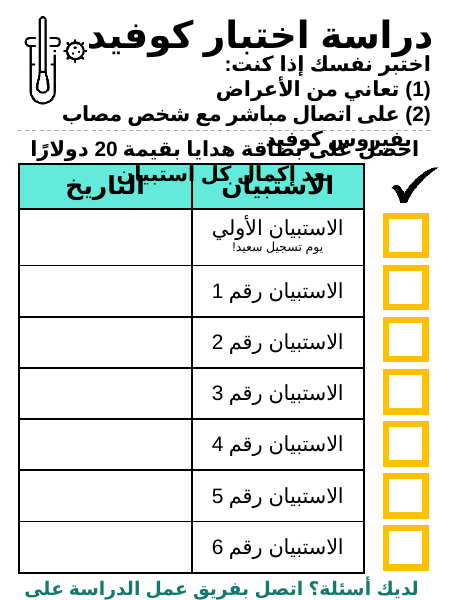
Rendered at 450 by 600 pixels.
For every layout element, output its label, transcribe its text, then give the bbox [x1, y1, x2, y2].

table_header الاستبيان [193, 194, 363, 208]
text_box [385, 319, 427, 360]
text_box [385, 267, 427, 308]
text_box [385, 215, 427, 256]
table_cell الاستبيان رقم 1 [193, 266, 363, 316]
text_box لديك أسئلة؟ اتصل بفريق عمل الدراسة على XXX-XXX-XXXX [0, 569, 450, 600]
table_cell [20, 369, 191, 418]
table_cell الاستبيان رقم 6 [193, 522, 363, 569]
table_cell [20, 318, 191, 367]
table_cell [20, 420, 191, 469]
text_box دراسة اختبار كوفيد [71, 3, 449, 64]
text_box اختبر نفسك إذا كنت: تعاني من الأعراض على اتصال مباشر مع شخص مصاب بفيروس كوفيد [0, 43, 446, 128]
text_box [385, 371, 427, 412]
table_cell الاستبيان رقم 4 [193, 420, 363, 469]
table_cell الاستبيان رقم 2 [193, 318, 363, 367]
picture [23, 16, 88, 107]
table_cell الاستبيان الأولي يوم تسجيل سعيد! [193, 210, 363, 265]
table_cell [20, 522, 191, 569]
table_cell الاستبيان رقم 3 [193, 369, 363, 418]
table_cell [20, 266, 191, 316]
table_cell [20, 210, 191, 265]
text_box [385, 527, 427, 569]
text_box احصل على بطاقة هدايا بقيمة 20 دولارًا بعد إكمال كل استبيان [0, 128, 450, 194]
table_header التاريخ [20, 194, 191, 208]
table_cell الاستبيان رقم 5 [193, 471, 363, 521]
text_box [385, 423, 427, 464]
text_box [385, 475, 427, 517]
table_cell [20, 471, 191, 521]
picture [390, 165, 439, 204]
